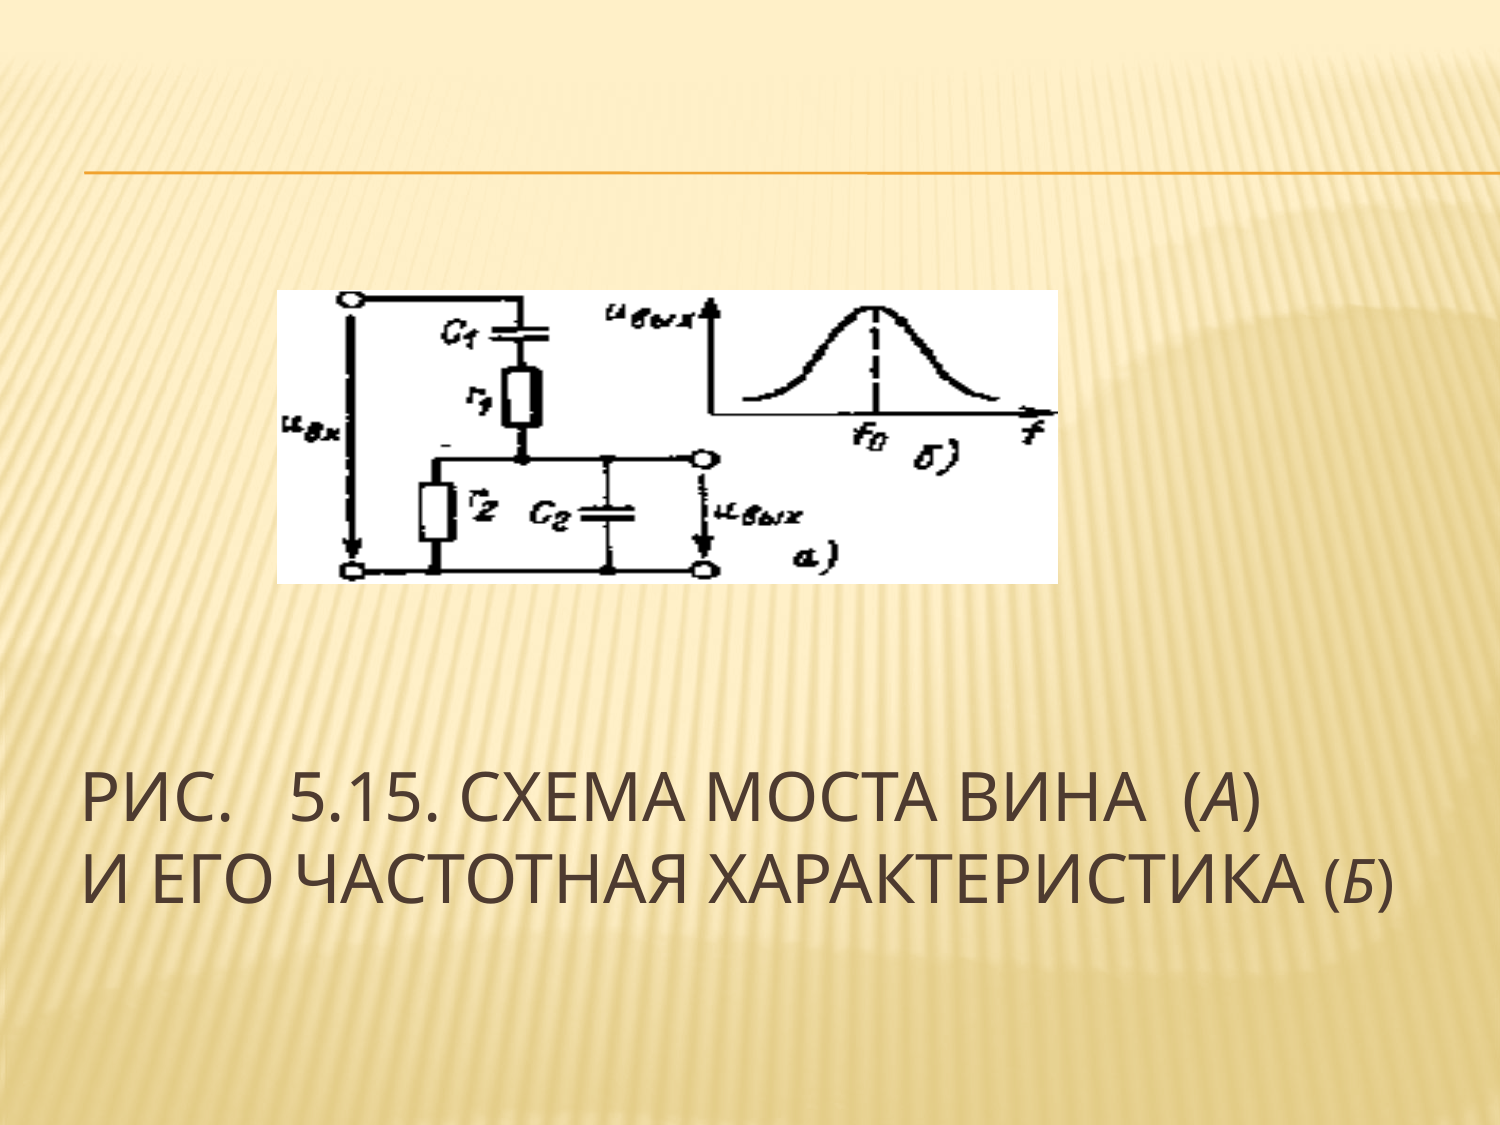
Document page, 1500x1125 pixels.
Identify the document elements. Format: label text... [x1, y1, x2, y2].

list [277, 290, 1058, 584]
title Рис. 5.15. Схема моста Вина (а) и его частотная характеристика (б) [64, 668, 1412, 929]
